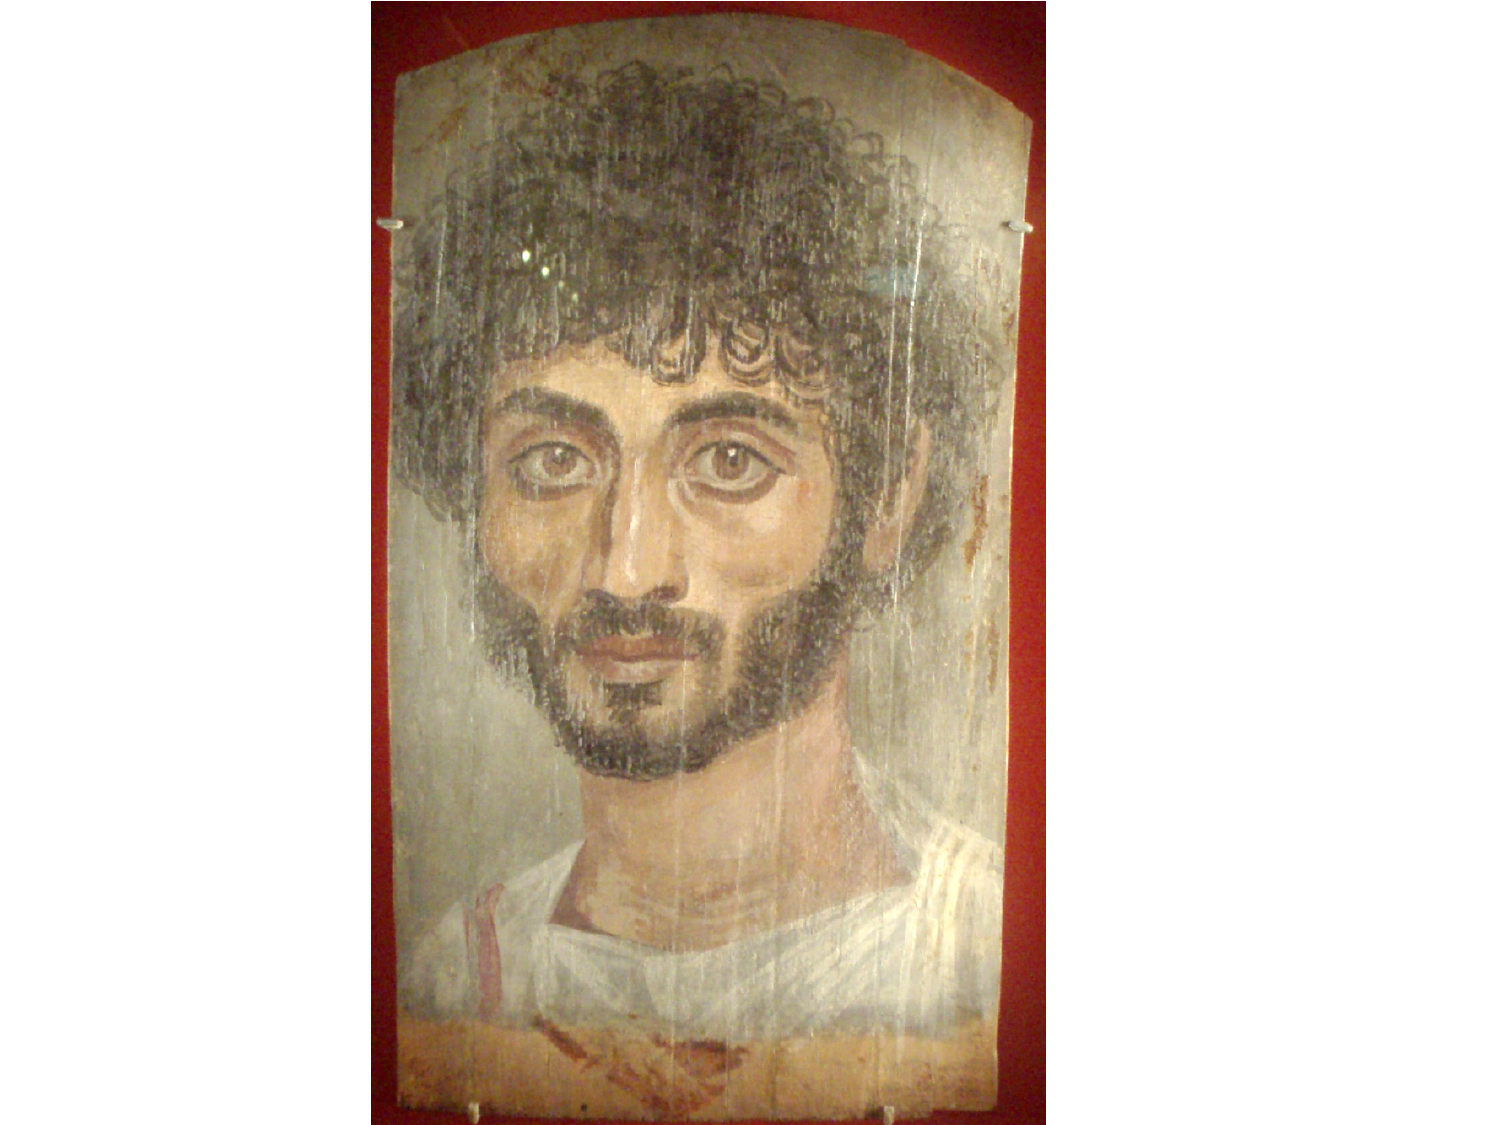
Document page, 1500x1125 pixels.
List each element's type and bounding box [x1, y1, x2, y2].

list [371, 1, 1046, 1125]
